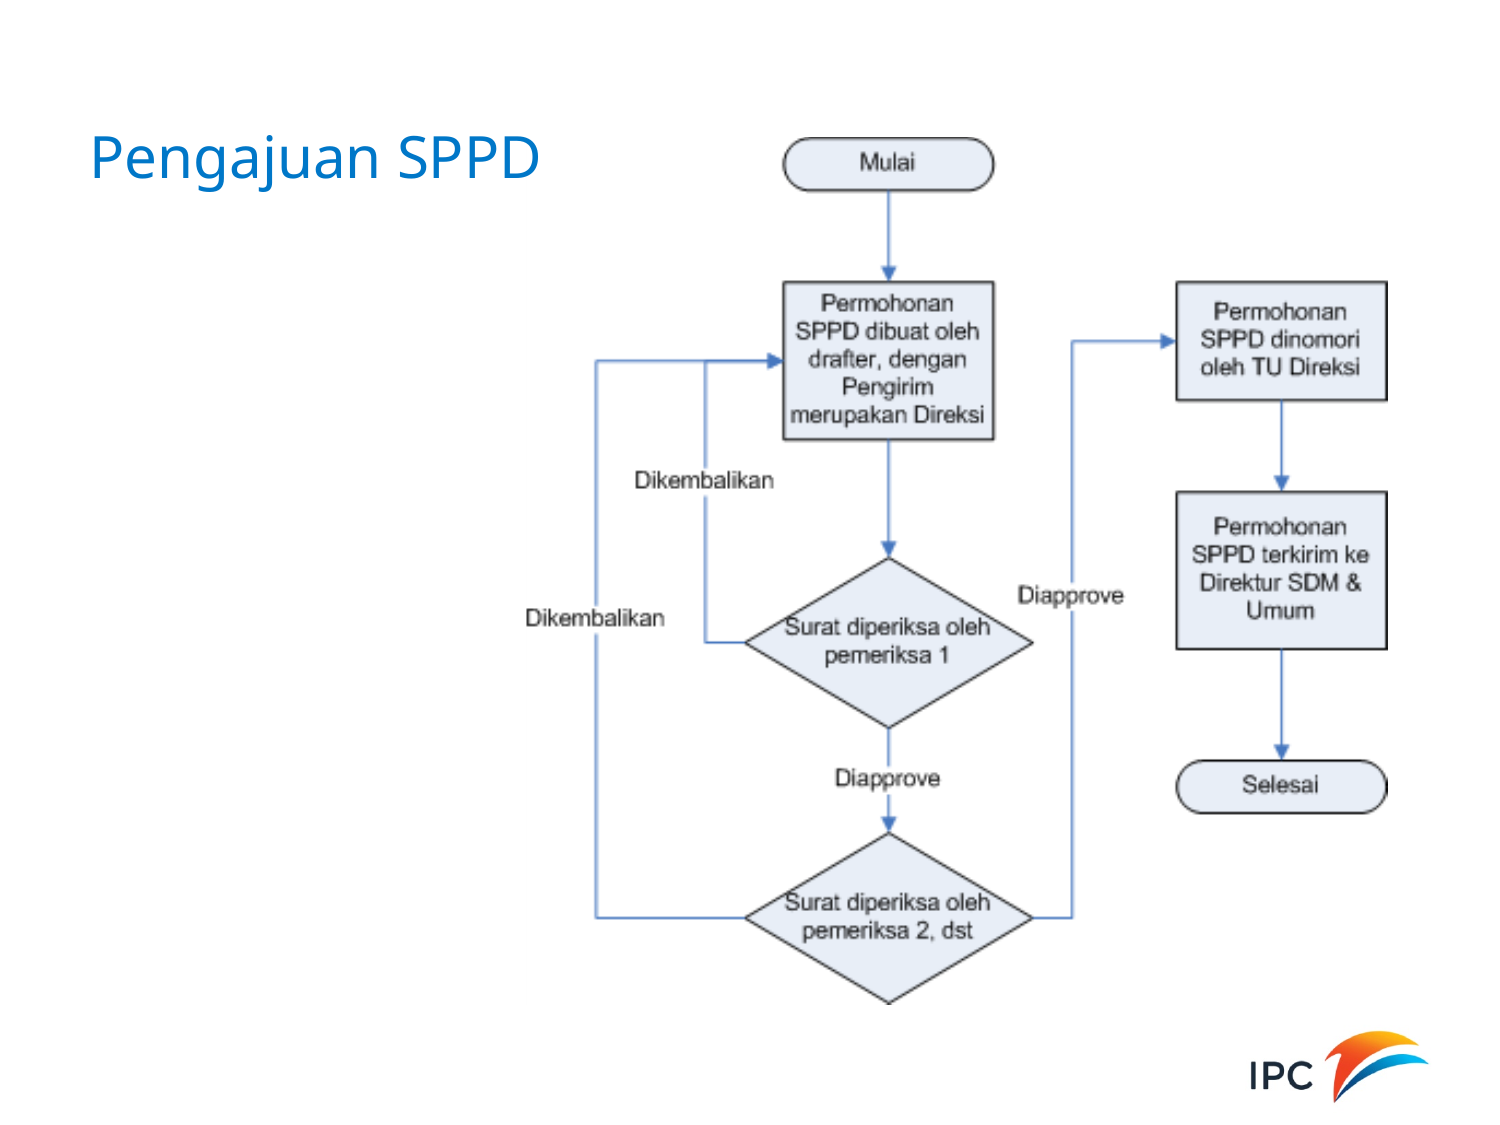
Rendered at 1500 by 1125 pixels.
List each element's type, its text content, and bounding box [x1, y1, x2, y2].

picture [1223, 1015, 1456, 1113]
title Pengajuan SPPD [89, 60, 1410, 249]
picture [524, 137, 1388, 1005]
